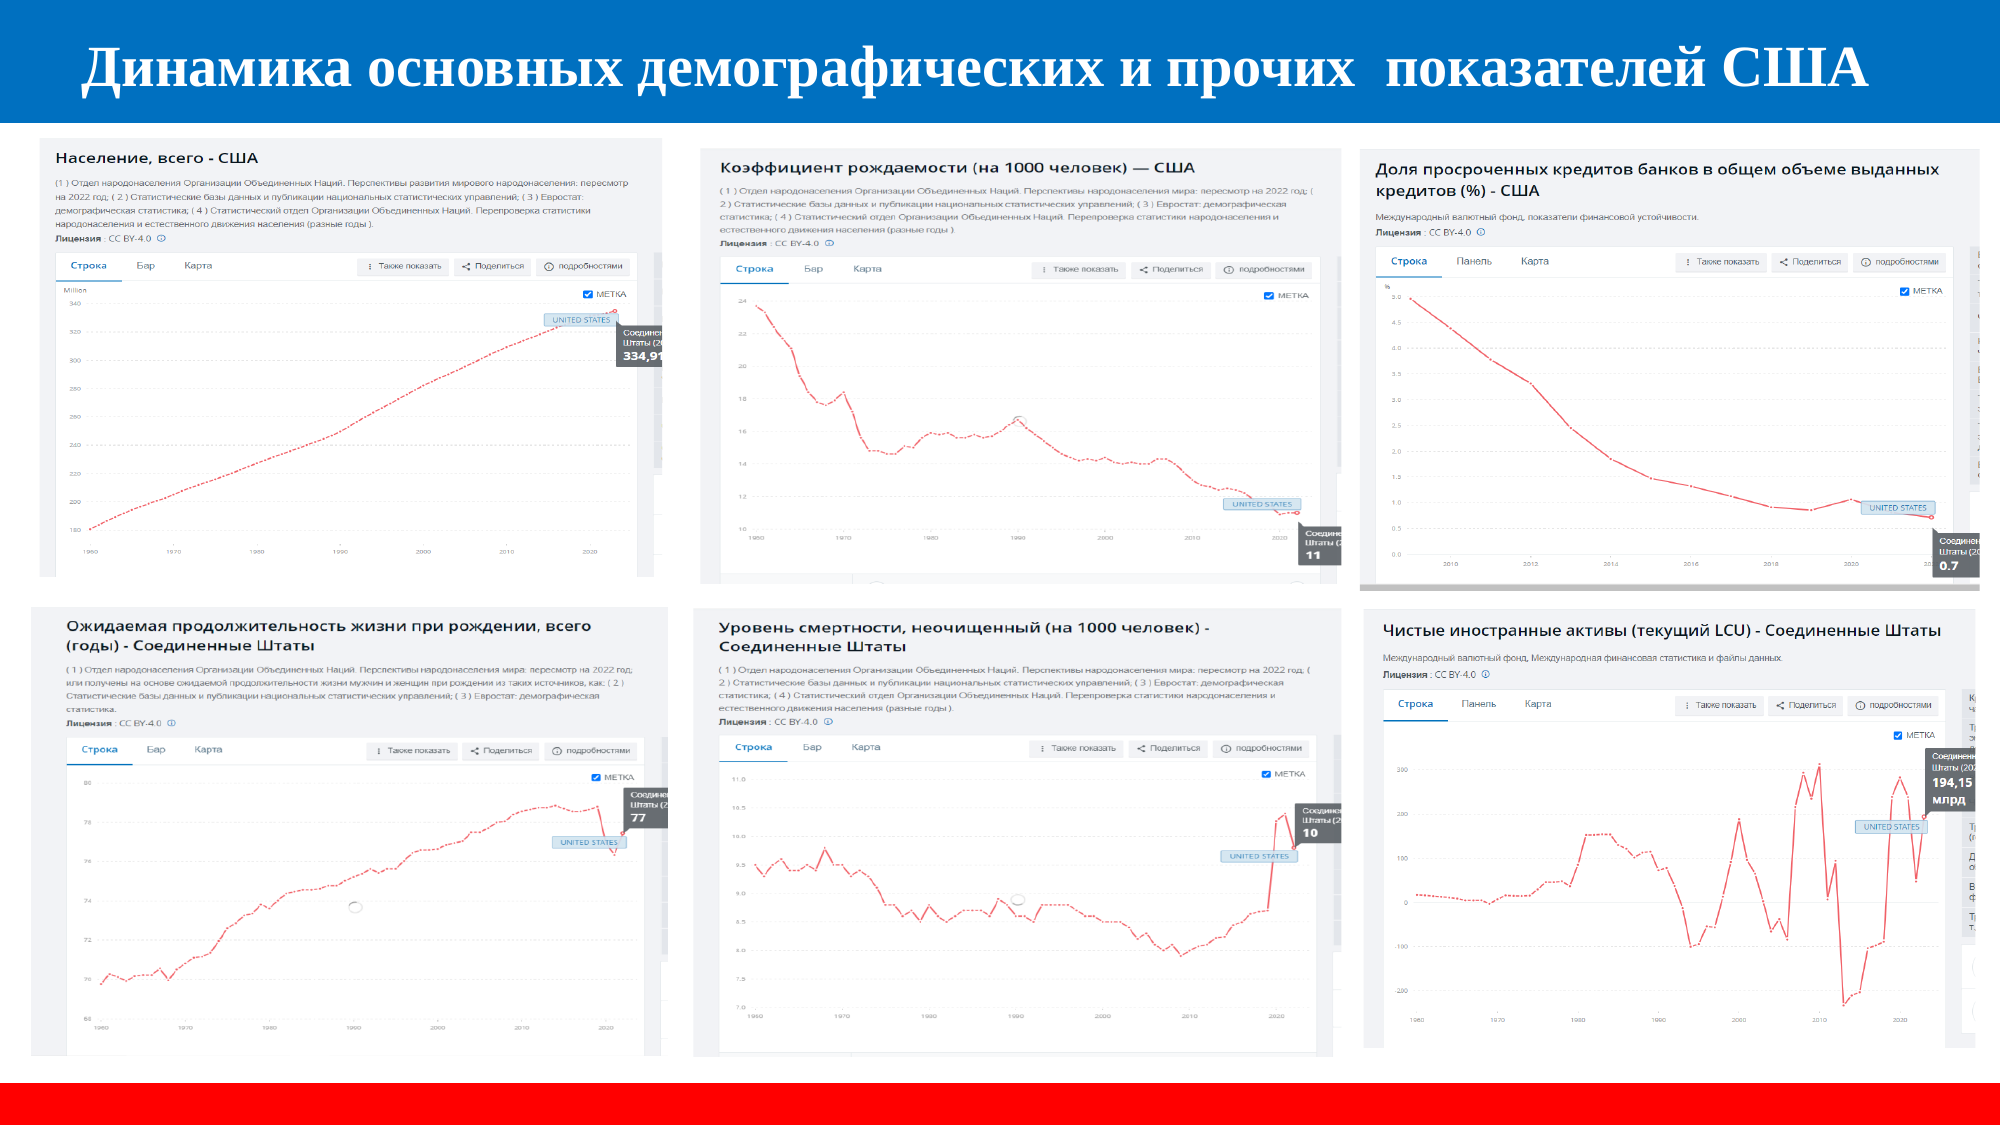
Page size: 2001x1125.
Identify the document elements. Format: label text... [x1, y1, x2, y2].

picture [1359, 147, 1980, 591]
picture [700, 144, 1342, 584]
text_box [0, 0, 2000, 124]
picture [693, 605, 1342, 1057]
text_box Динамика основных демографических и прочих показателей США [52, 19, 1883, 100]
picture [31, 605, 668, 1056]
picture [39, 132, 663, 577]
text_box [0, 1082, 2000, 1125]
picture [1363, 605, 1976, 1048]
